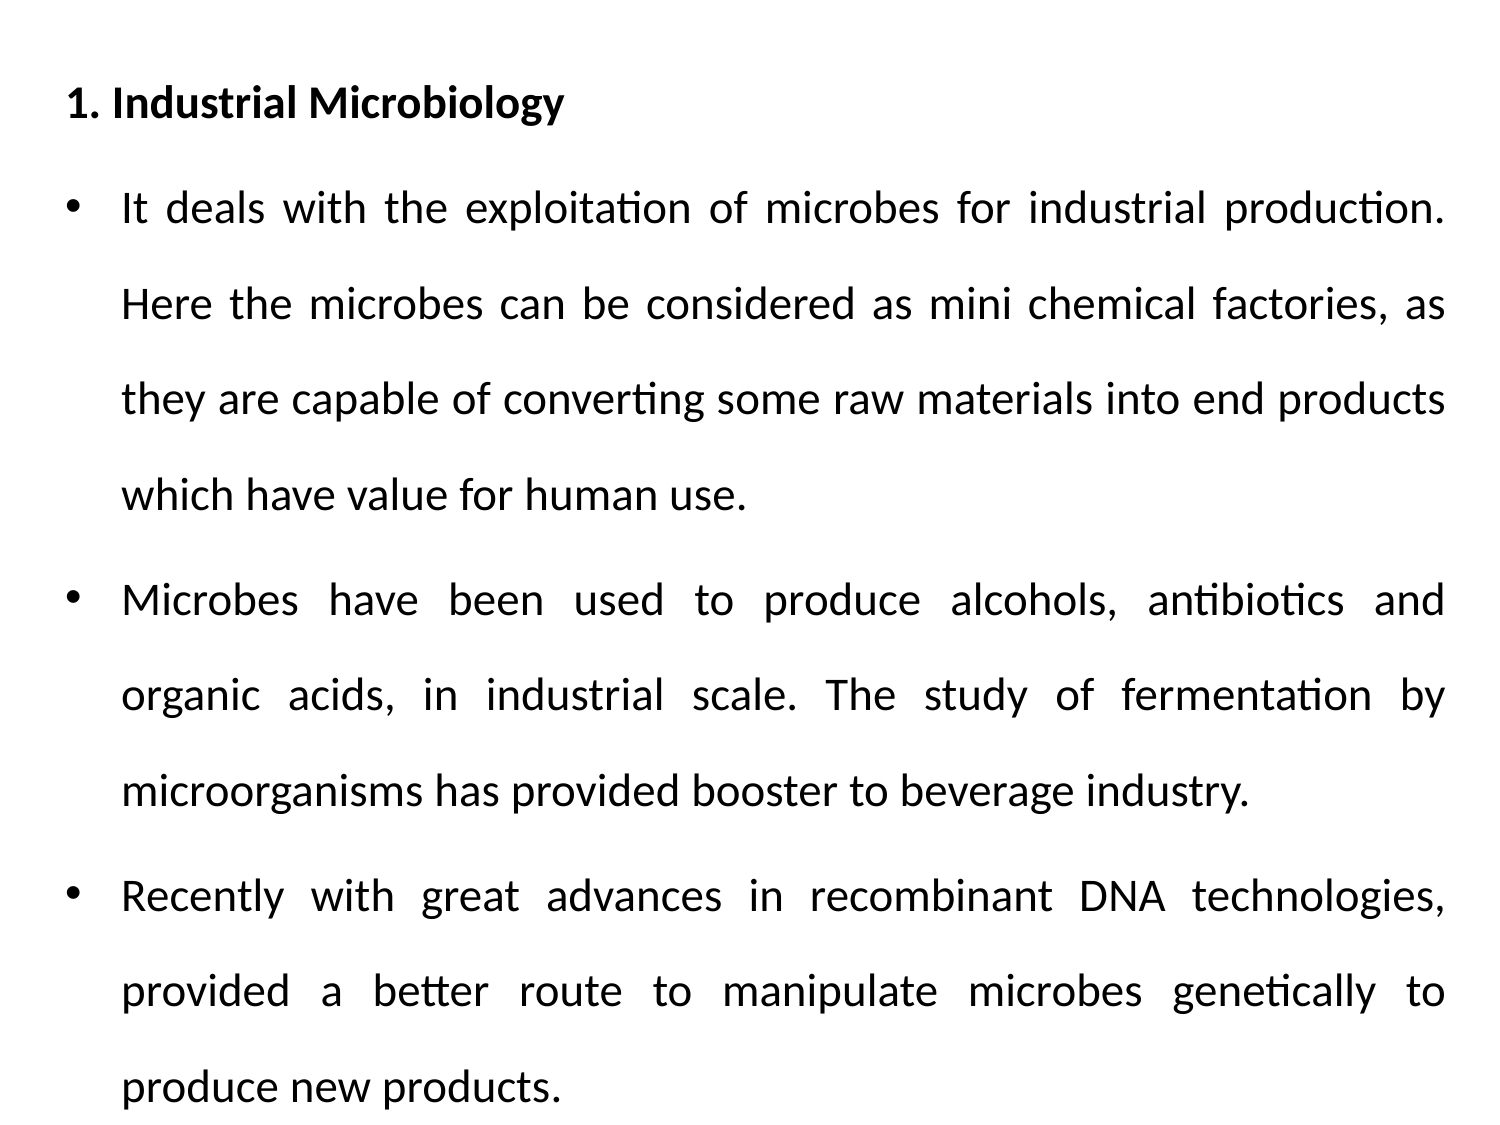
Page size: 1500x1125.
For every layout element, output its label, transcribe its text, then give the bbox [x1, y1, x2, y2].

list 1. Industrial Microbiology It deals with the exploitation of microbes for industrial production. Here the microbes can be considered as mini chemical factories, as they are capable of converting some raw materials into end products which have value for human use. Microbes have been used to produce alcohols, antibiotics and organic acids, in industrial scale. The study of fermentation by microorganisms has provided booster to beverage industry. Recently with great advances in recombinant DNA technologies, provided a better route to manipulate microbes genetically to produce new products. [50, 24, 1463, 1100]
